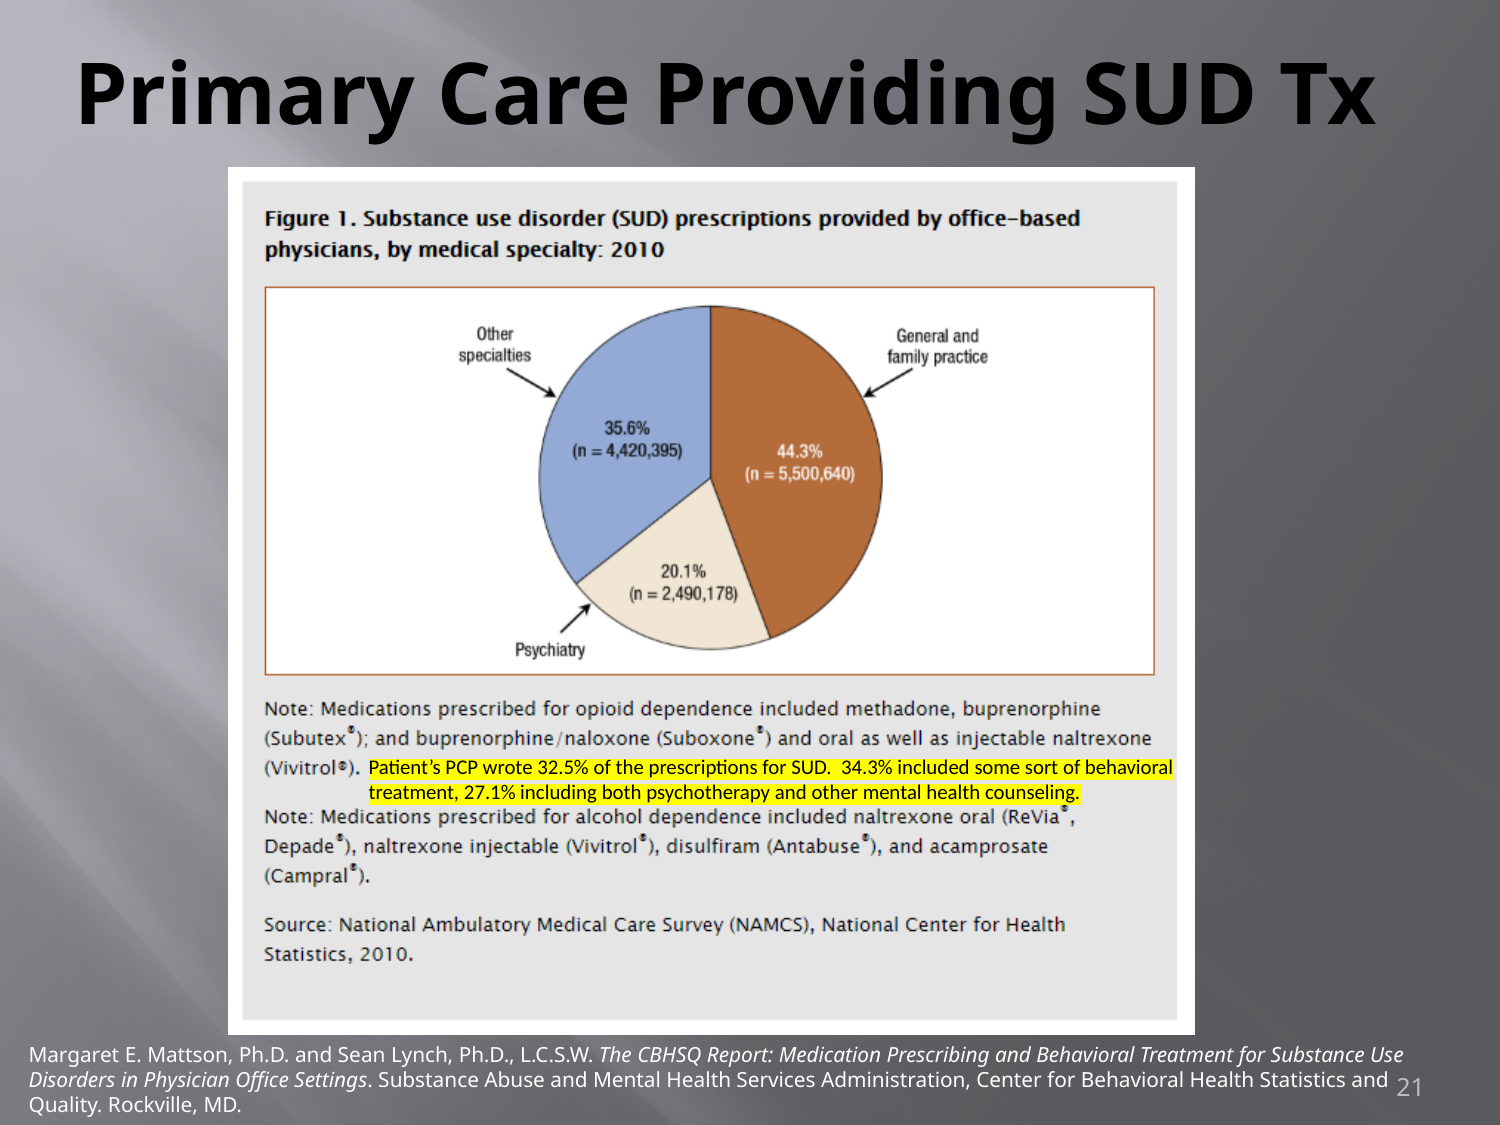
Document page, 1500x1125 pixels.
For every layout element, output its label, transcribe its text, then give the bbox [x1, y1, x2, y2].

text_box Margaret E. Mattson, Ph.D. and Sean Lynch, Ph.D., L.C.S.W. The CBHSQ Report: Medication Prescribing and Behavioral Treatment for Substance Use Disorders in Physician Office Settings. Substance Abuse and Mental Health Services Administration, Center for Behavioral Health Statistics and Quality. Rockville, MD. [13, 1034, 1439, 1124]
picture [228, 166, 1195, 1035]
title Primary Care Providing SUD Tx [51, 0, 1402, 184]
